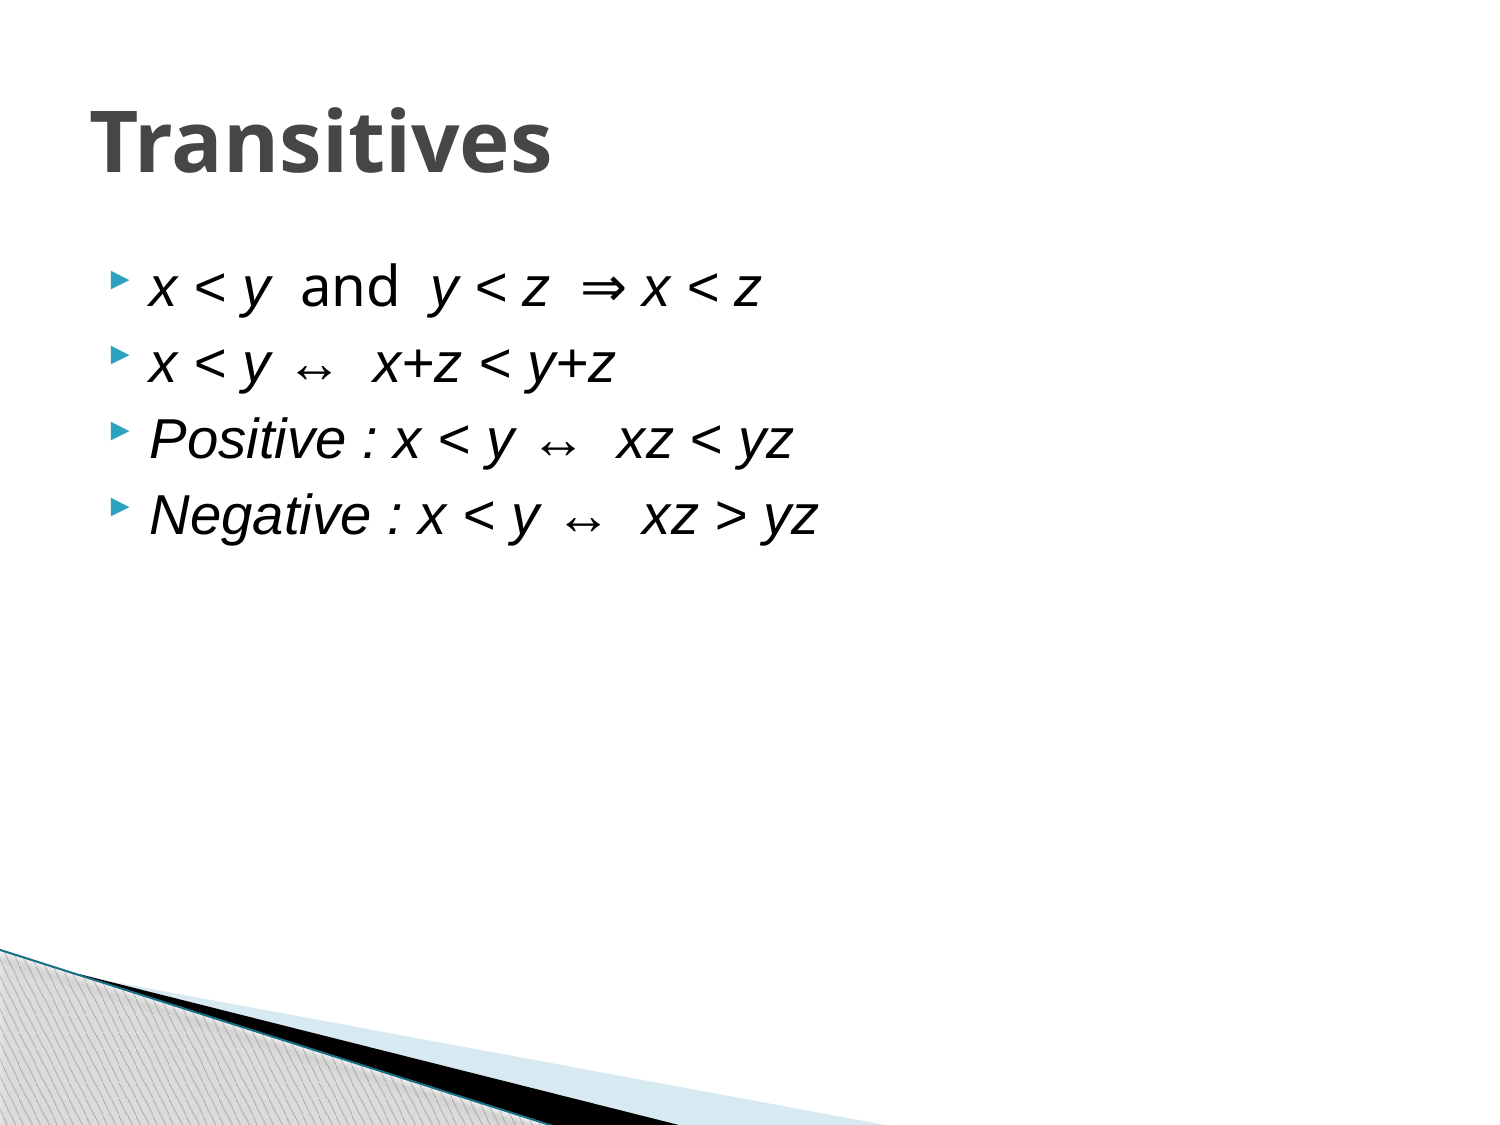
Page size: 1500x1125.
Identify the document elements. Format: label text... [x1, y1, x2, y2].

list x < y and y < z ⇒ x < z x < y ↔ x+z < y+z Positive : x < y ↔ xz < yz Negative : x < y ↔ xz > yz [75, 243, 1425, 986]
title Transitives [75, 45, 1425, 233]
